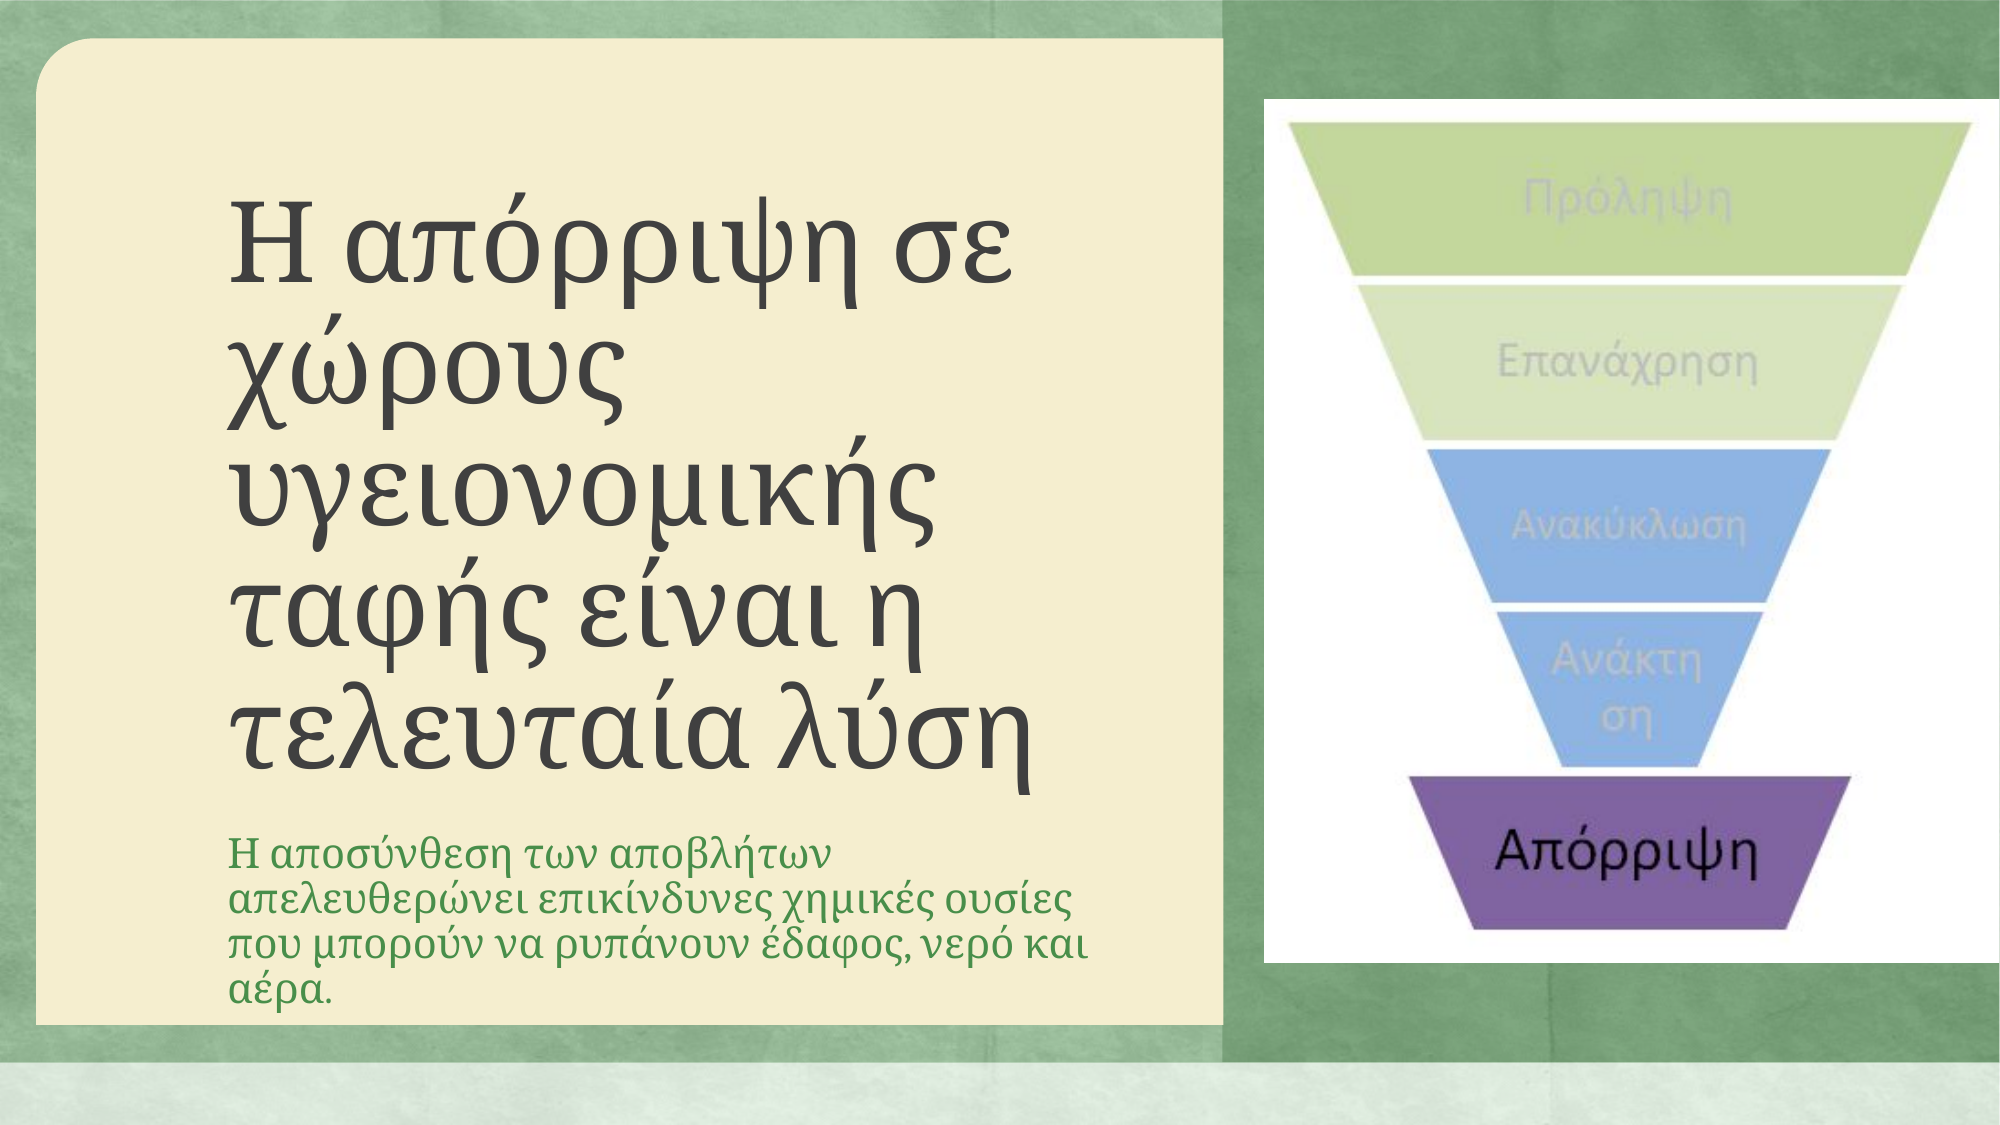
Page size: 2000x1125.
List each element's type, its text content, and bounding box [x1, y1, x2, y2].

picture [1263, 99, 2000, 963]
title Η απόρριψη σε χώρους υγειονομικής ταφής είναι η τελευταία λύση [212, 112, 1138, 800]
list Η αποσύνθεση των αποβλήτων απελευθερώνει επικίνδυνες χημικές ουσίες που μπορούν να ρυπάνουν έδαφος, νερό και αέρα. [212, 825, 1138, 975]
